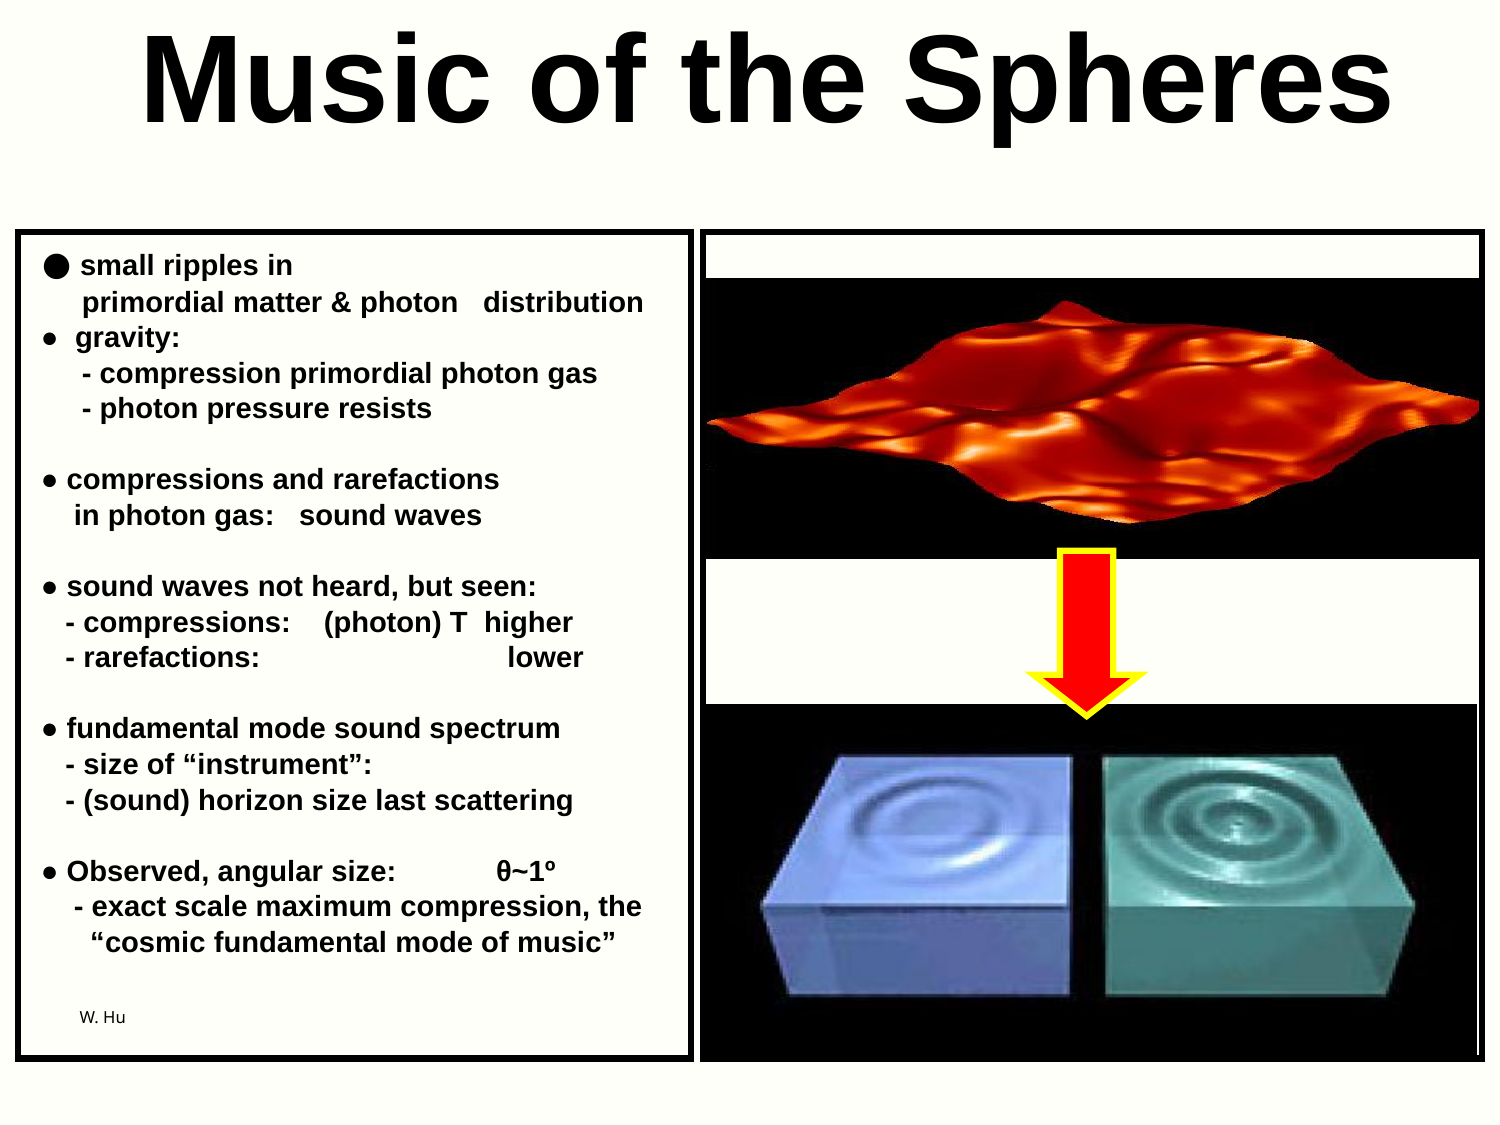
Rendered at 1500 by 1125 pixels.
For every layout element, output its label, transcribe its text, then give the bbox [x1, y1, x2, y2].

picture [702, 703, 1477, 1056]
text_box [702, 231, 1483, 278]
text_box [702, 565, 1067, 703]
title Music of the Spheres [35, 0, 1500, 186]
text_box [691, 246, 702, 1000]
text_box [17, 231, 691, 1059]
picture [702, 278, 1483, 559]
text_box [1033, 566, 1140, 702]
text_box [1107, 564, 1483, 1059]
